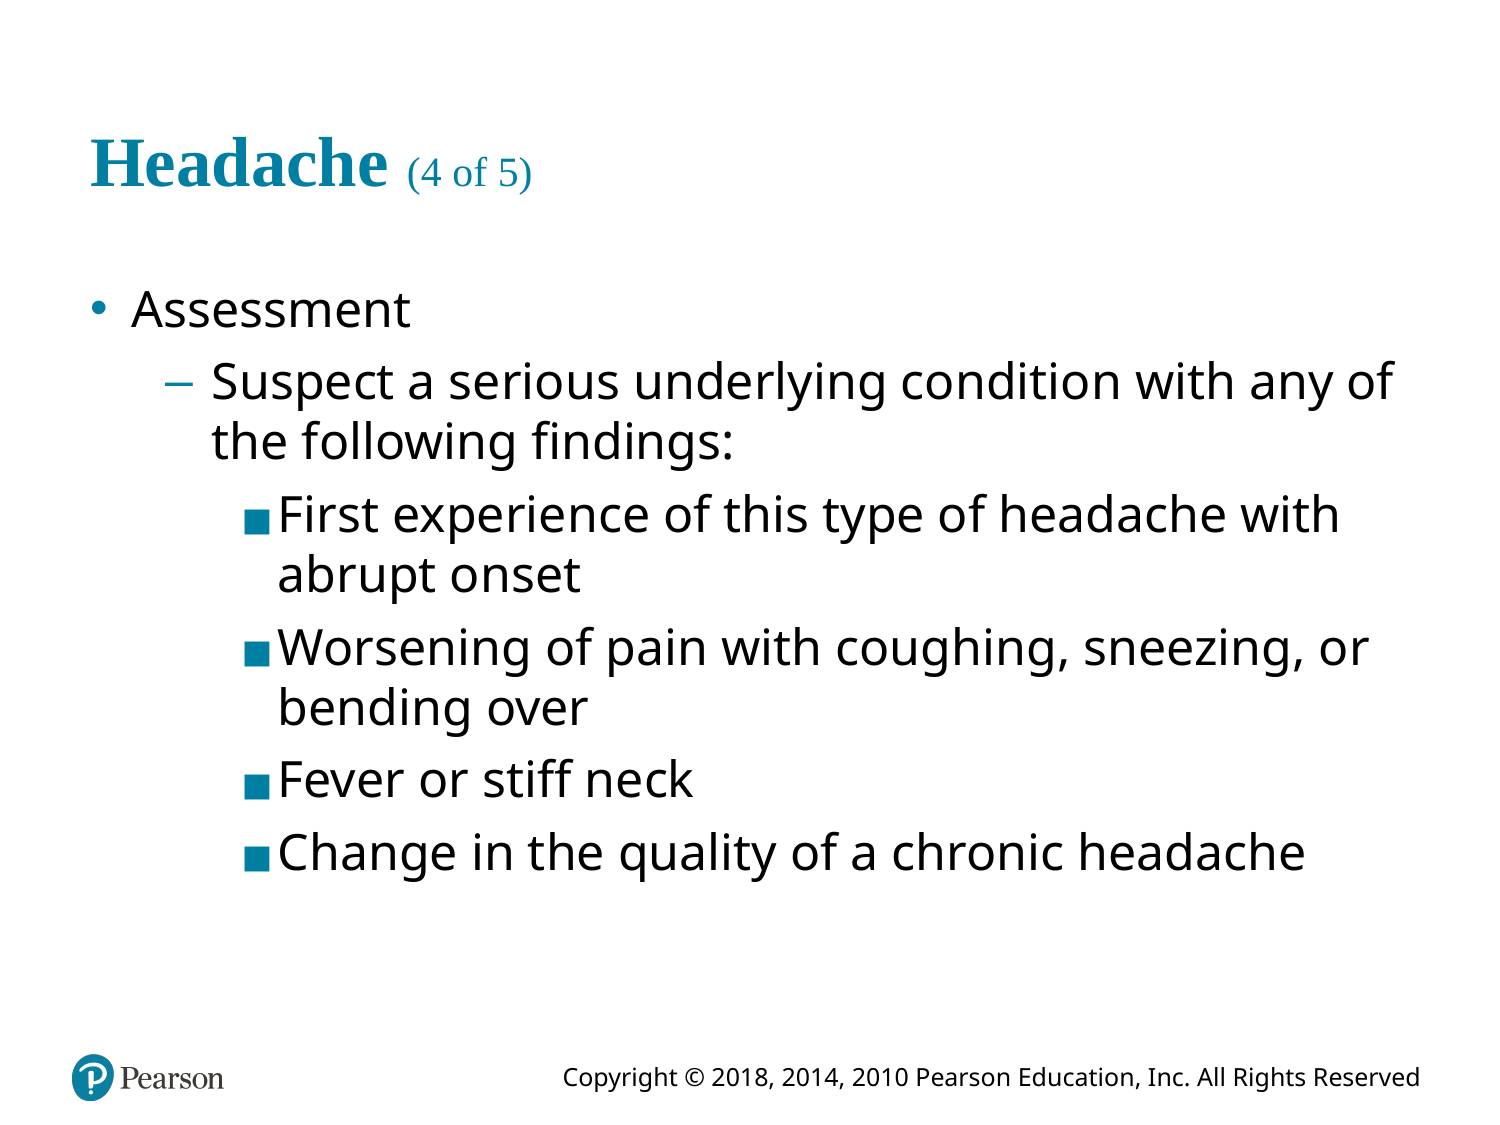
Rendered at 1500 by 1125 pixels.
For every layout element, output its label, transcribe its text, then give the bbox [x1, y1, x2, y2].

picture [72, 1054, 88, 1070]
picture [80, 1063, 106, 1088]
list Assessment Suspect a serious underlying condition with any of the following findings: First experience of this type of headache with abrupt onset Worsening of pain with coughing, sneezing, or bending over Fever or stiff neck Change in the quality of a chronic headache [75, 262, 1425, 902]
picture [72, 1087, 83, 1101]
title Headache (4 of 5) [75, 35, 1425, 216]
picture [98, 1054, 224, 1101]
